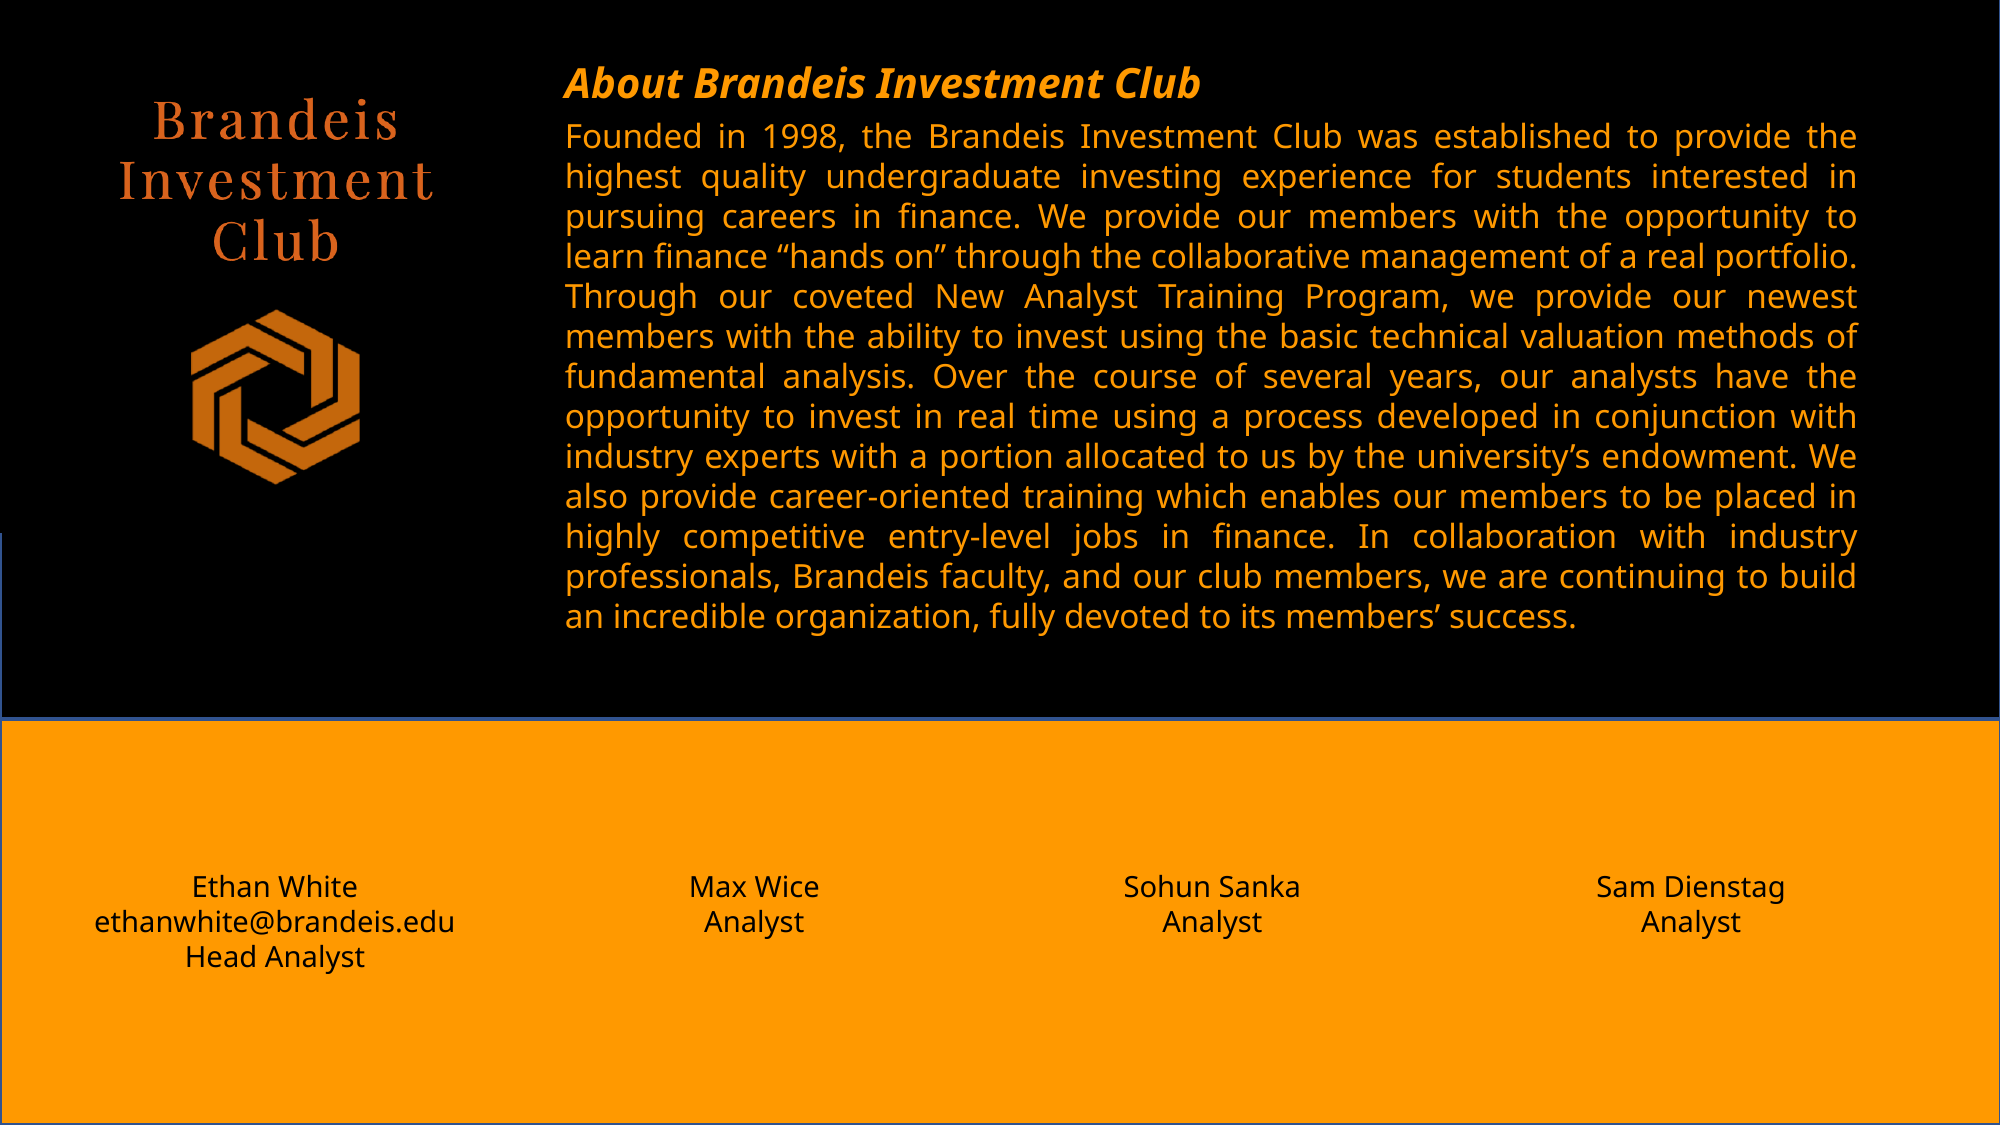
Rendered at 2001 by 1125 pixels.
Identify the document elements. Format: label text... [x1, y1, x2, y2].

picture [0, 0, 551, 533]
text_box Sohun Sanka Analyst [987, 861, 1438, 947]
text_box [0, 0, 2000, 718]
text_box [0, 718, 2000, 1125]
text_box About Brandeis Investment Club Founded in 1998, the Brandeis Investment Club was established to provide the highest quality undergraduate investing experience for students interested in pursuing careers in finance. We provide our members with the opportunity to learn finance “hands on” through the collaborative management of a real portfolio. Through our coveted New Analyst Training Program, we provide our newest members with the ability to invest using the basic technical valuation methods of fundamental analysis. Over the course of several years, our analysts have the opportunity to invest in real time using a process developed in conjunction with industry experts with a portion allocated to us by the university’s endowment. We also provide career-oriented training which enables our members to be placed in highly competitive entry-level jobs in finance. In collaboration with industry professionals, Brandeis faculty, and our club members, we are continuing to build an incredible organization, fully devoted to its members’ success. [549, 49, 1875, 643]
text_box Sam Dienstag Analyst [1466, 861, 1917, 947]
text_box Ethan White ethanwhite@brandeis.edu Head Analyst [49, 861, 500, 982]
text_box Max Wice Analyst [529, 861, 980, 947]
